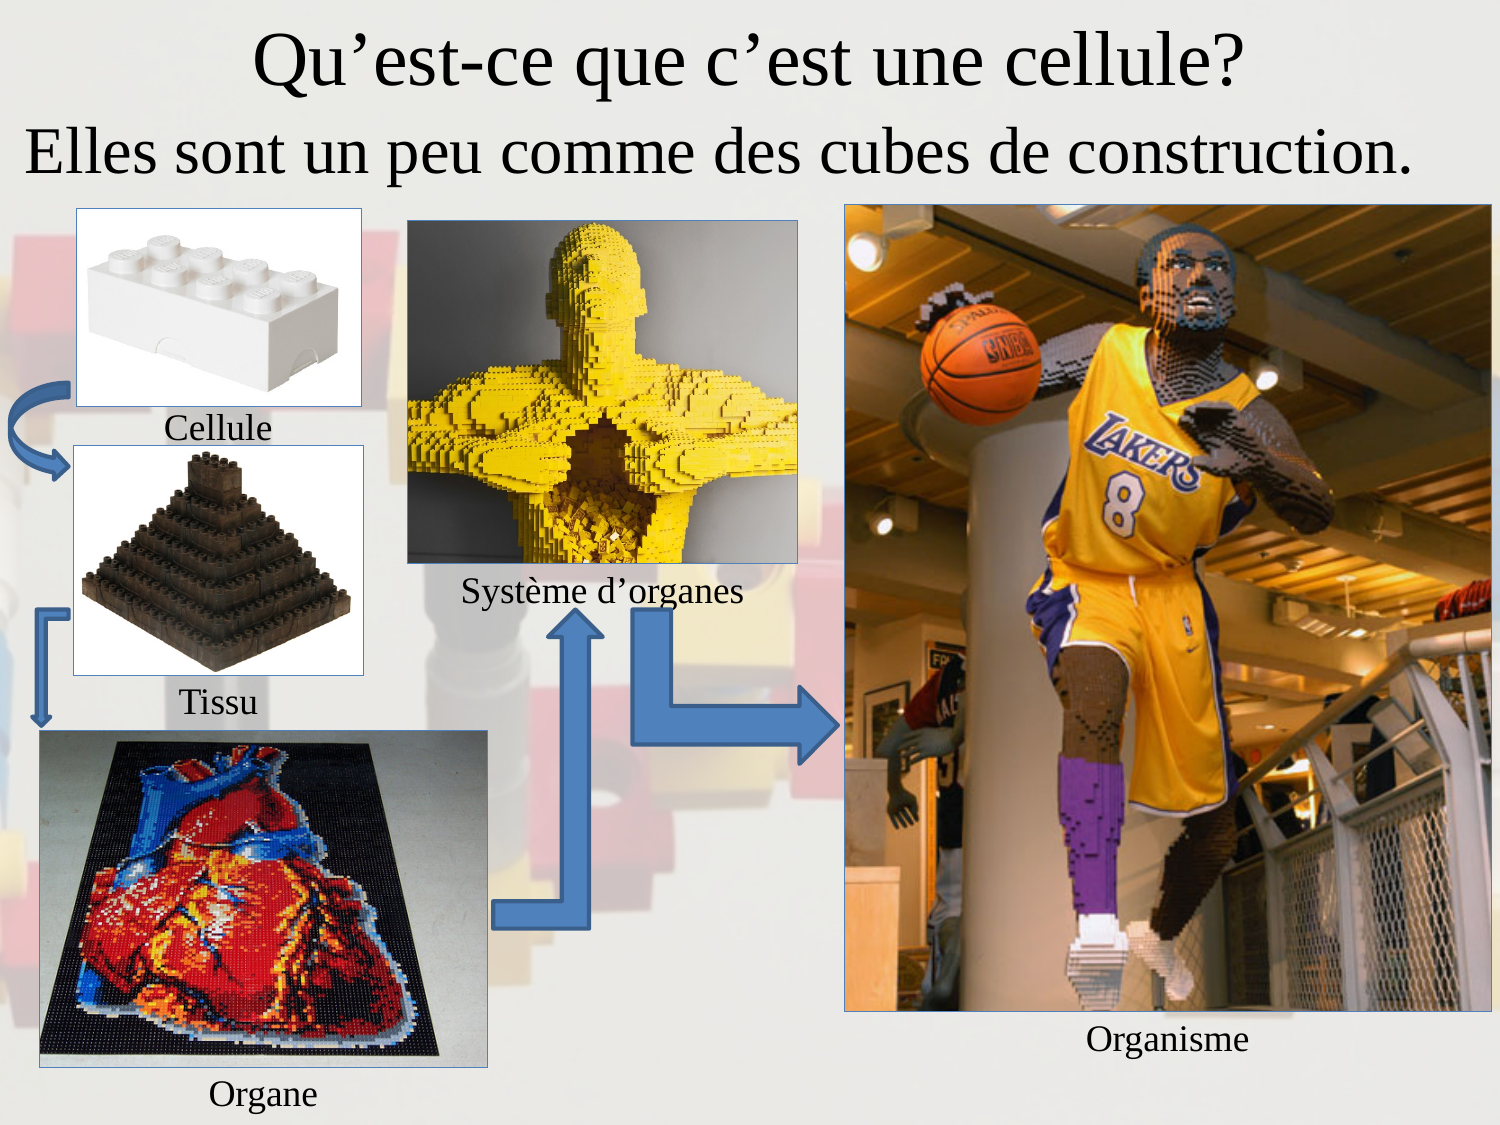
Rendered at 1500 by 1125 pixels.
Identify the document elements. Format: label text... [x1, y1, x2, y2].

text_box [492, 607, 605, 931]
picture [39, 730, 489, 1068]
picture [75, 208, 362, 407]
text_box Système d’organes [445, 572, 760, 619]
list Elles sont un peu comme des cubes de construction. [10, 99, 1447, 223]
text_box [30, 607, 68, 728]
text_box [630, 607, 839, 766]
title Qu’est-ce que c’est une cellule? [75, 0, 1426, 99]
text_box Cellule [149, 415, 288, 443]
picture [407, 220, 798, 564]
text_box Organe [193, 1076, 334, 1122]
text_box Tissu [163, 684, 274, 729]
text_box [7, 380, 70, 482]
picture [73, 445, 364, 676]
text_box Organisme [1071, 1019, 1265, 1067]
picture [844, 203, 1492, 1012]
